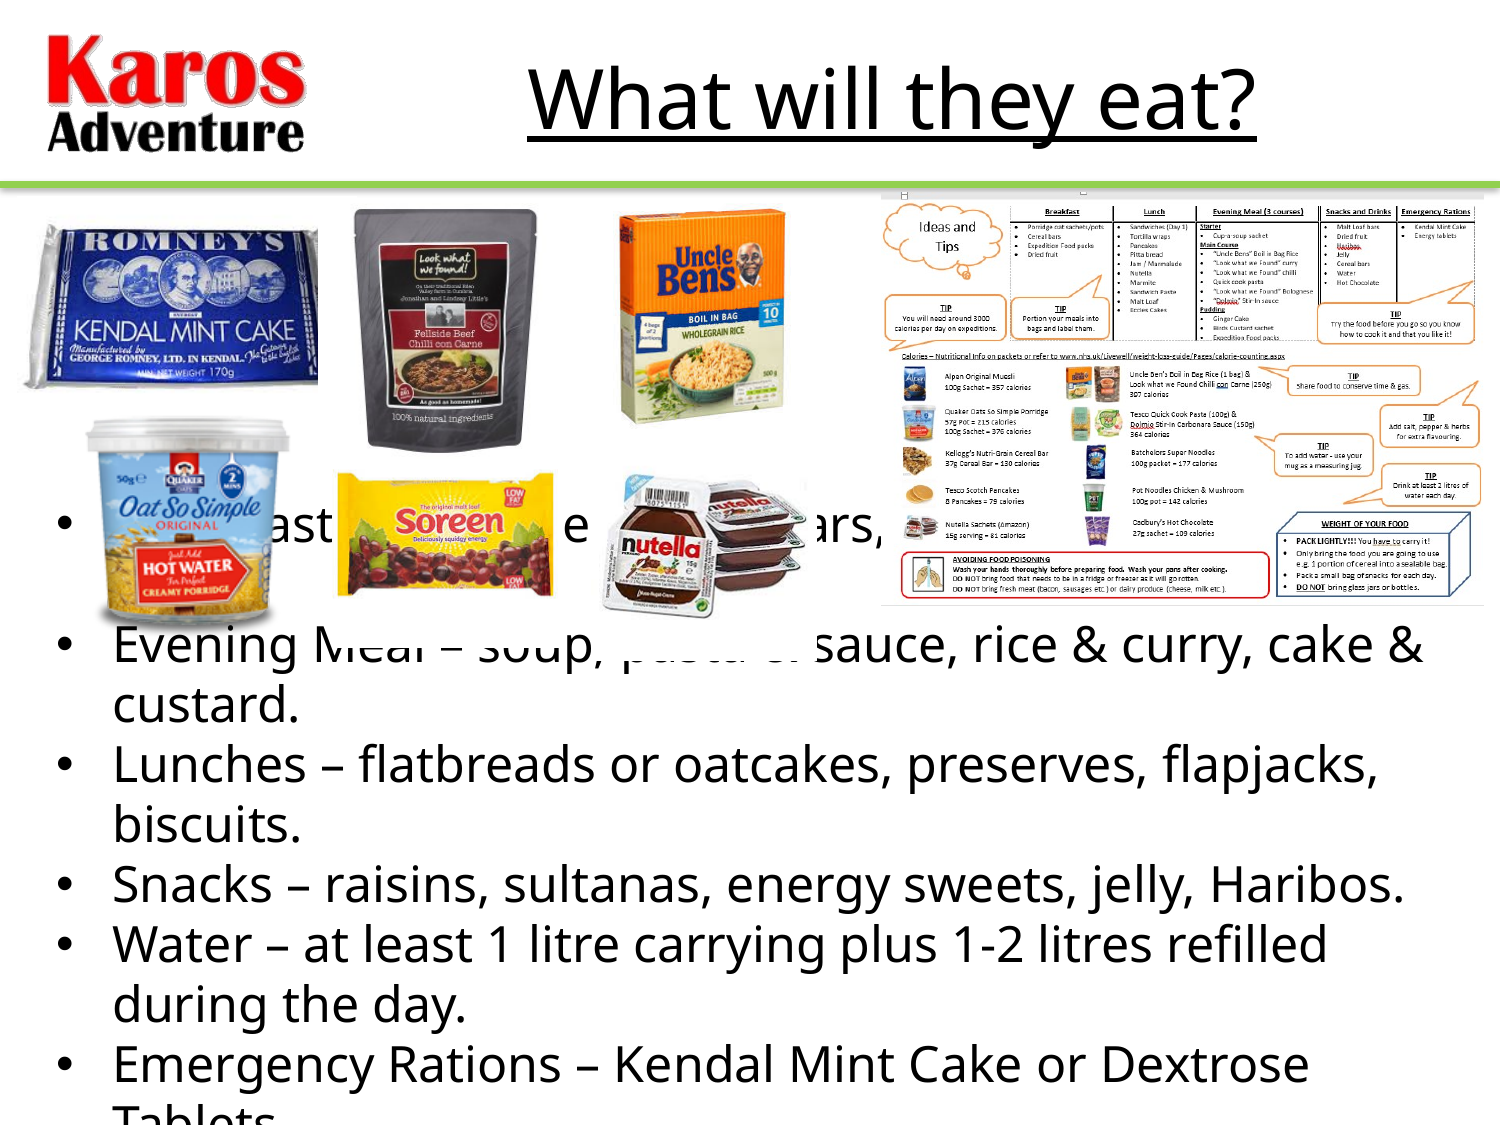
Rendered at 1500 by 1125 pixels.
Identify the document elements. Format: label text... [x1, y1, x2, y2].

picture [881, 192, 1484, 606]
picture [17, 195, 573, 648]
picture [590, 434, 818, 661]
picture [589, 203, 816, 430]
text_box What will they eat? [372, 46, 1413, 147]
text_box Breakfast – porridge, cereal bars, scotch pancakes, honey. Evening Meal – soup, pasta & sauce, rice & curry, cake & custard. Lunches – flatbreads or oatcakes, preserves, flapjacks, biscuits. Snacks – raisins, sultanas, energy sweets, jelly, Haribos. Water – at least 1 litre carrying plus 1-2 litres refilled during the day. Emergency Rations – Kendal Mint Cake or Dextrose Tablets. Avoid: Meat, Dairy, Tins, Bottles/Jars. [56, 492, 1468, 1125]
picture [41, 30, 311, 160]
